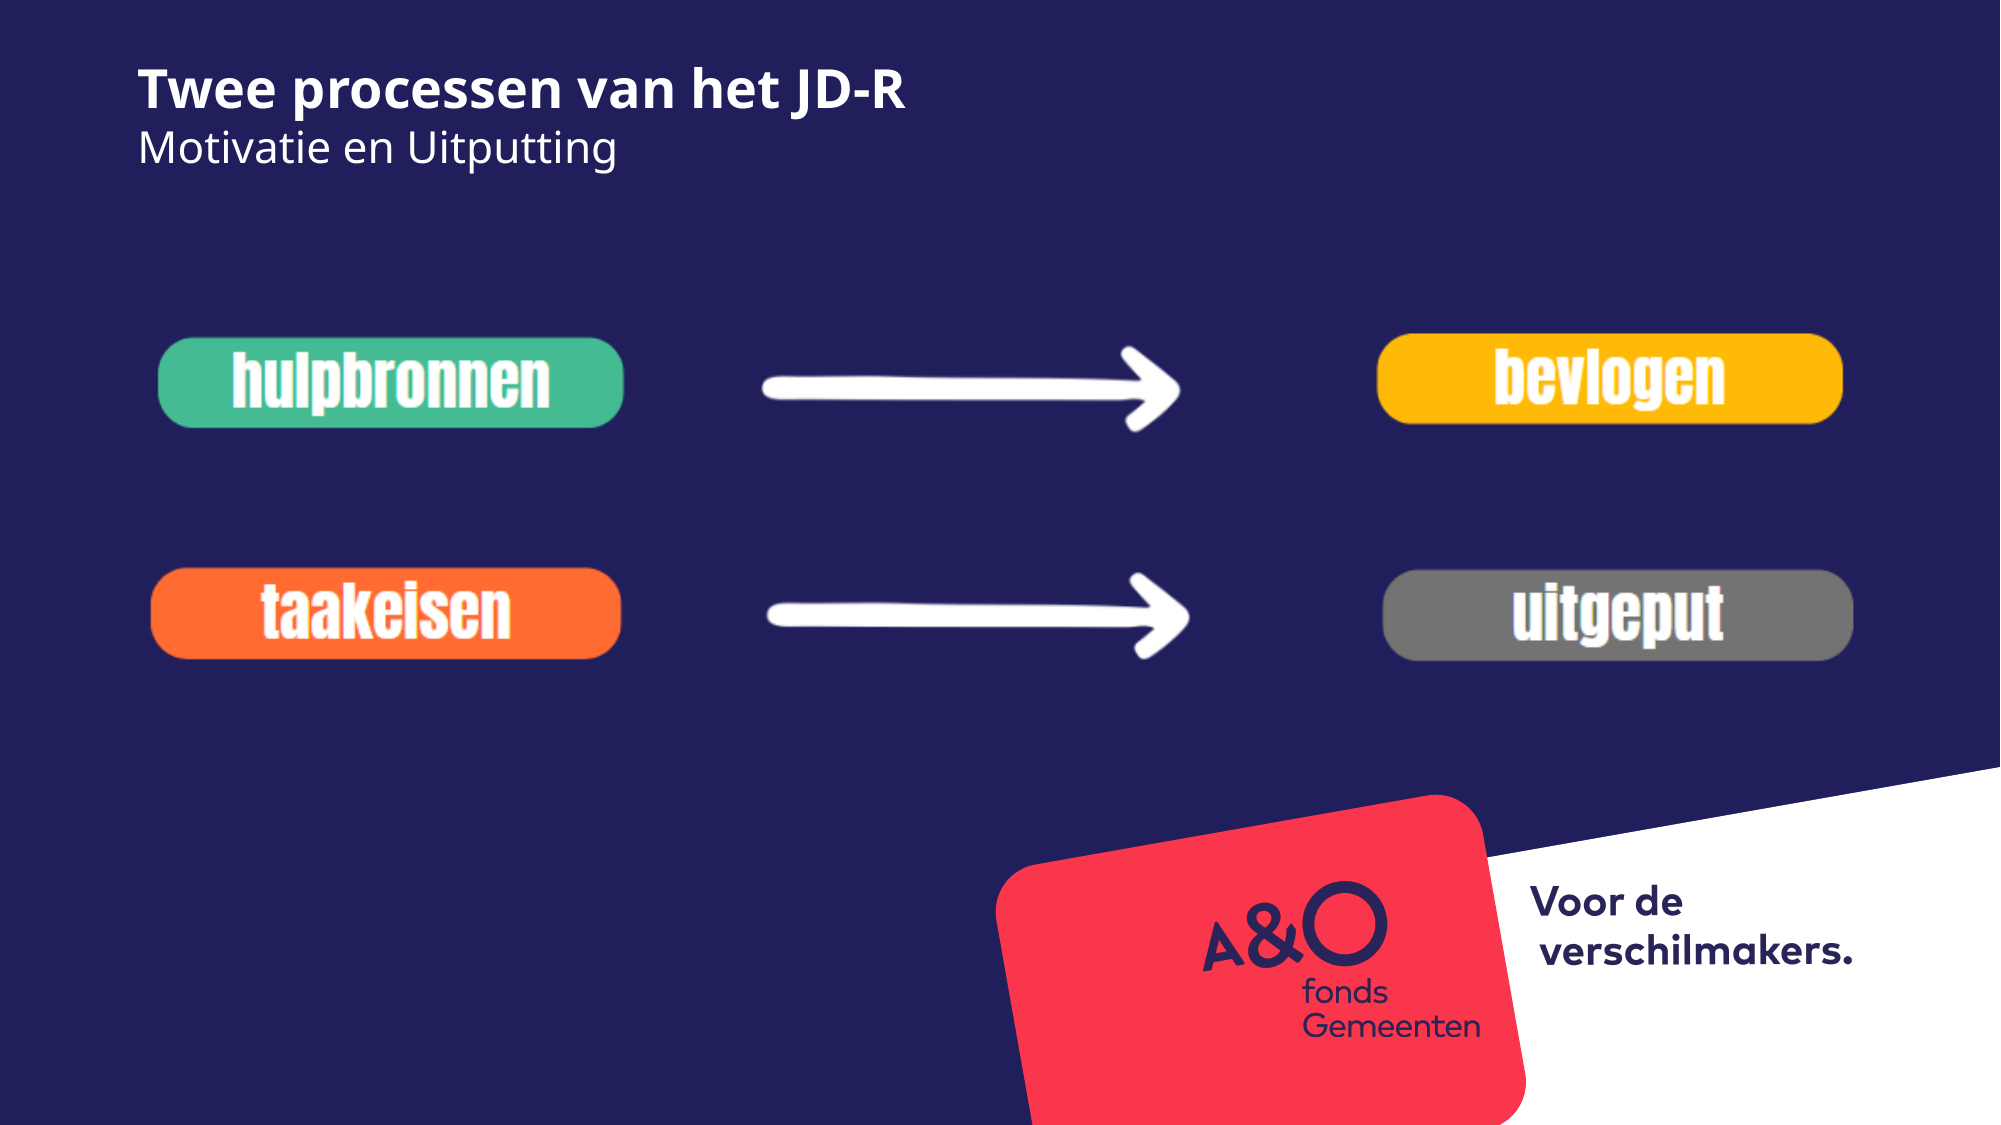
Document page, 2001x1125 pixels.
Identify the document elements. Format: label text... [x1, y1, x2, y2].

picture [135, 295, 1875, 467]
title Twee processen van het JD-R Motivatie en Uitputting [137, 54, 1863, 173]
picture [114, 525, 1874, 697]
picture [1203, 881, 1527, 1037]
picture [1529, 883, 1854, 966]
